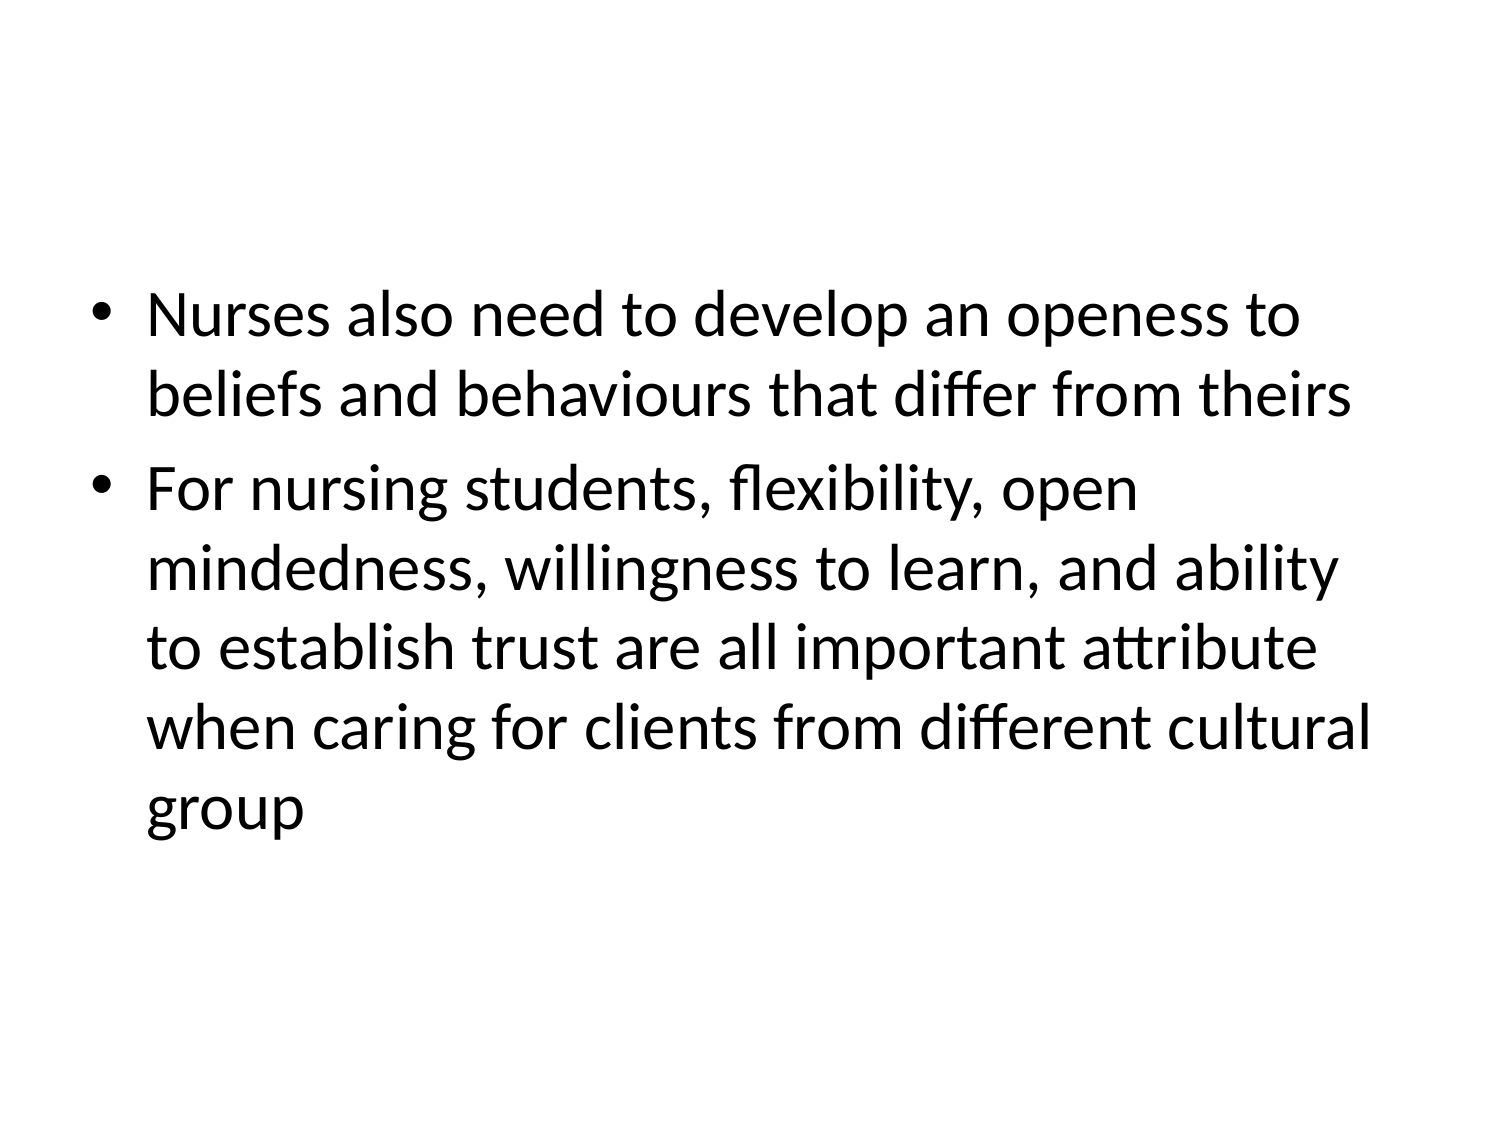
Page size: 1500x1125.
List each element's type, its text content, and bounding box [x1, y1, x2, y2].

list Nurses also need to develop an openess to beliefs and behaviours that differ from theirs For nursing students, flexibility, open mindedness, willingness to learn, and ability to establish trust are all important attribute when caring for clients from different cultural group [75, 262, 1425, 1005]
